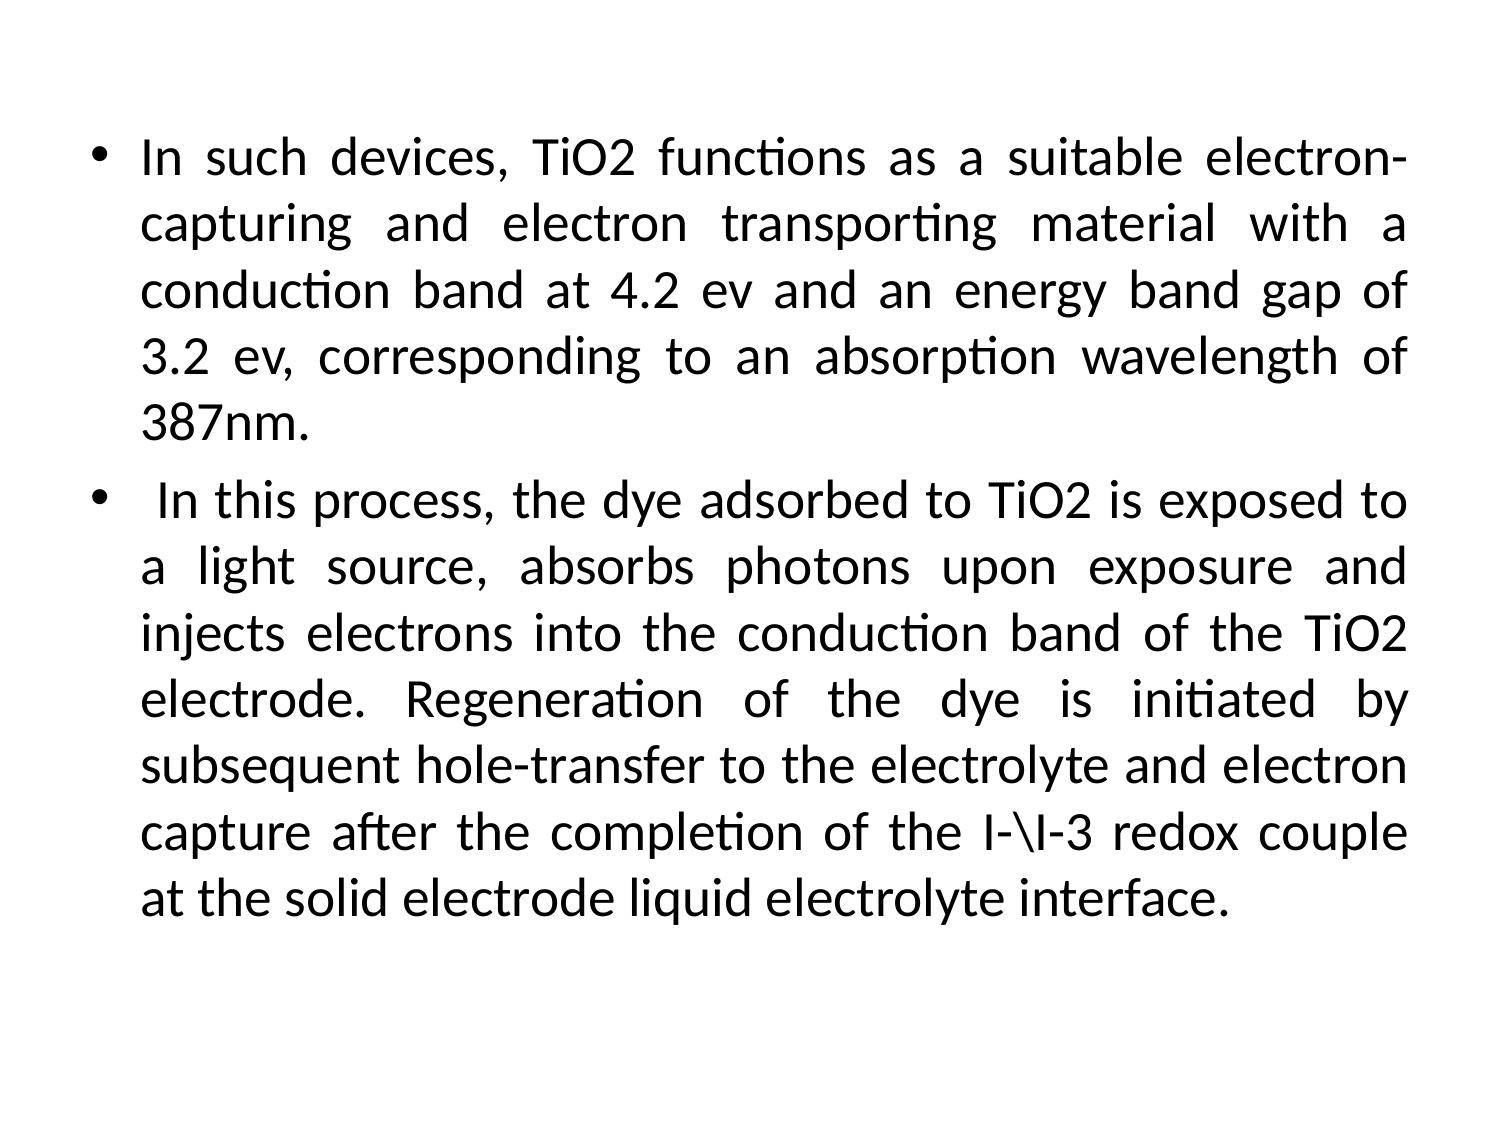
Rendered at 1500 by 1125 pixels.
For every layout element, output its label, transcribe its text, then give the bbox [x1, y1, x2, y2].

list In such devices, TiO2 functions as a suitable electron-capturing and electron transporting material with a conduction band at 4.2 ev and an energy band gap of 3.2 ev, corresponding to an absorption wavelength of 387nm. In this process, the dye adsorbed to TiO2 is exposed to a light source, absorbs photons upon exposure and injects electrons into the conduction band of the TiO2 electrode. Regeneration of the dye is initiated by subsequent hole-transfer to the electrolyte and electron capture after the completion of the I-\I-3 redox couple at the solid electrode liquid electrolyte interface. [75, 112, 1425, 1005]
